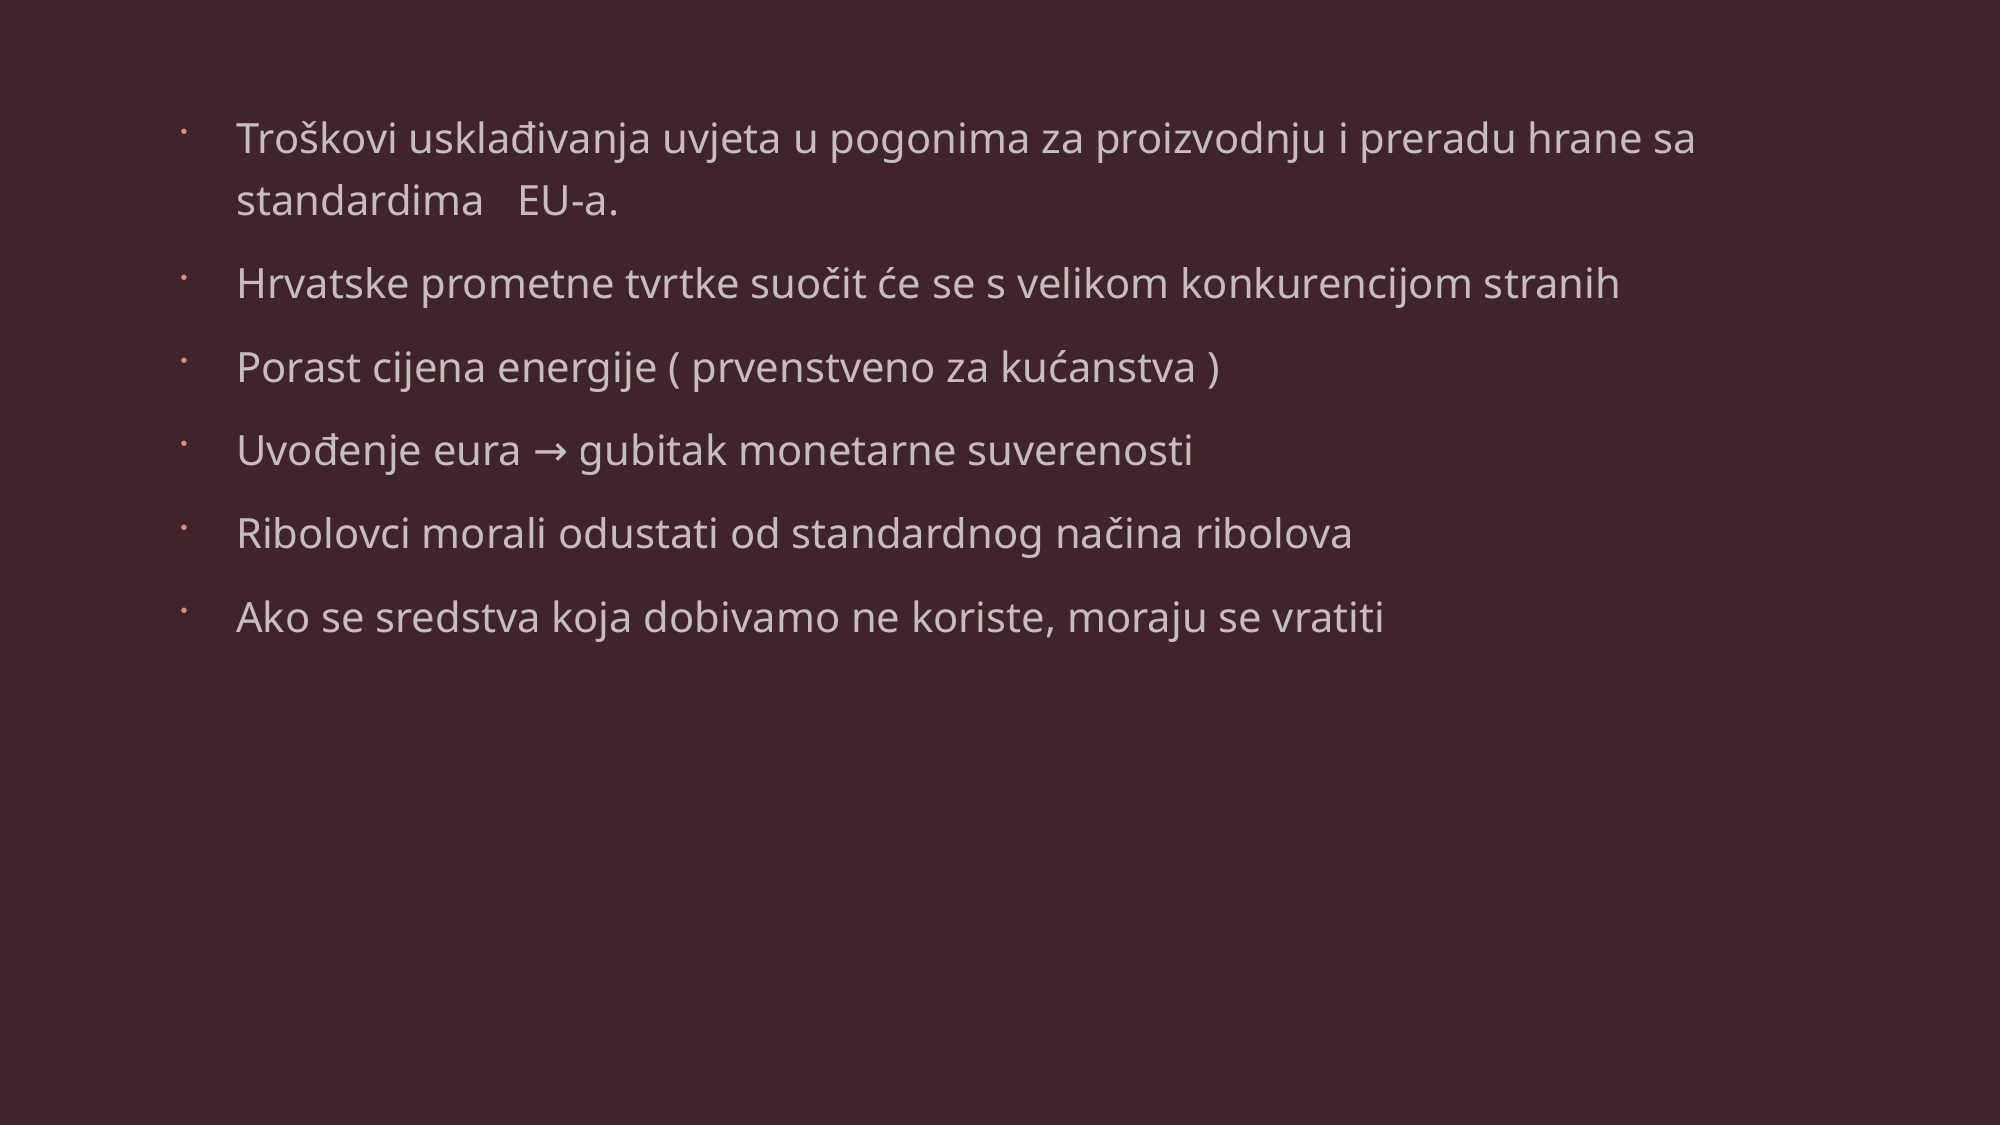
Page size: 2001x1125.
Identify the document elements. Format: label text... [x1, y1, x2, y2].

list Troškovi usklađivanja uvjeta u pogonima za proizvodnju i preradu hrane sa standardima EU-a. Hrvatske prometne tvrtke suočit će se s velikom konkurencijom stranih Porast cijena energije ( prvenstveno za kućanstva ) Uvođenje eura → gubitak monetarne suverenosti Ribolovci morali odustati od standardnog načina ribolova Ako se sredstva koja dobivamo ne koriste, moraju se vratiti [177, 99, 1822, 994]
